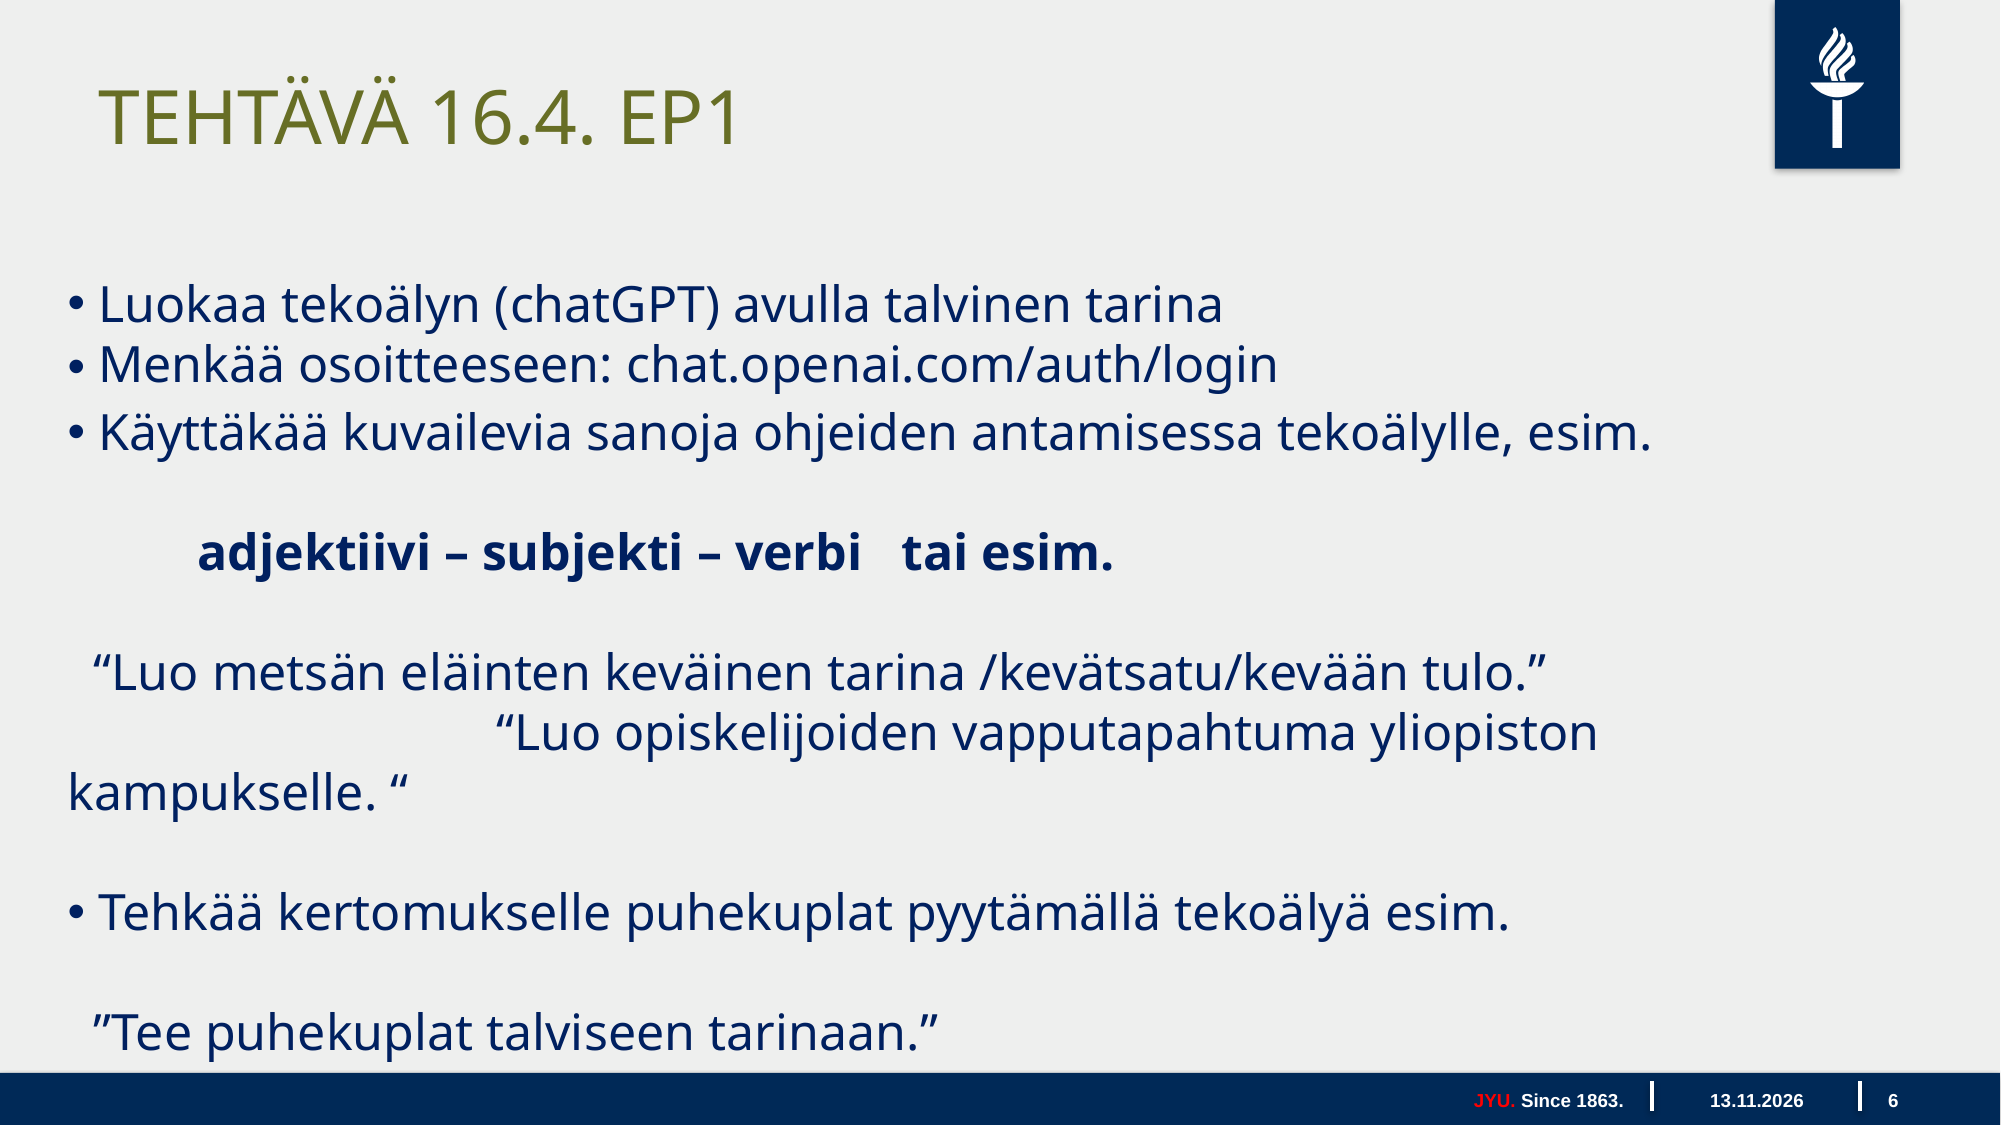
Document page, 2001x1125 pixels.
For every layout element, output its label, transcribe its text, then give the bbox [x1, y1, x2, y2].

footer JYU. Since 1863. [1168, 1081, 1639, 1112]
slide_number 6 [1873, 1081, 1973, 1112]
text_box TEHTÄVÄ 16.4. EP1 [84, 62, 1577, 167]
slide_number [1666, 1081, 1848, 1112]
picture [1810, 27, 1864, 148]
text_box Luokaa tekoälyn (chatGPT) avulla talvinen tarina ​ Menkää osoitteeseen: chat.openai.com/auth/login ​ Käyttäkää kuvailevia sanoja ohjeiden antamisessa tekoälylle, esim.​ adjektiivi – subjekti – verbi tai esim. “Luo metsän eläinten keväinen tarina /kevätsatu/kevään tulo.​” “Luo opiskelijoiden vapputapahtuma yliopiston kampukselle. “ Tehkää kertomukselle puhekuplat pyytämällä tekoälyä esim.​ ”Tee puhekuplat talviseen tarinaan.​” [52, 265, 1800, 1069]
